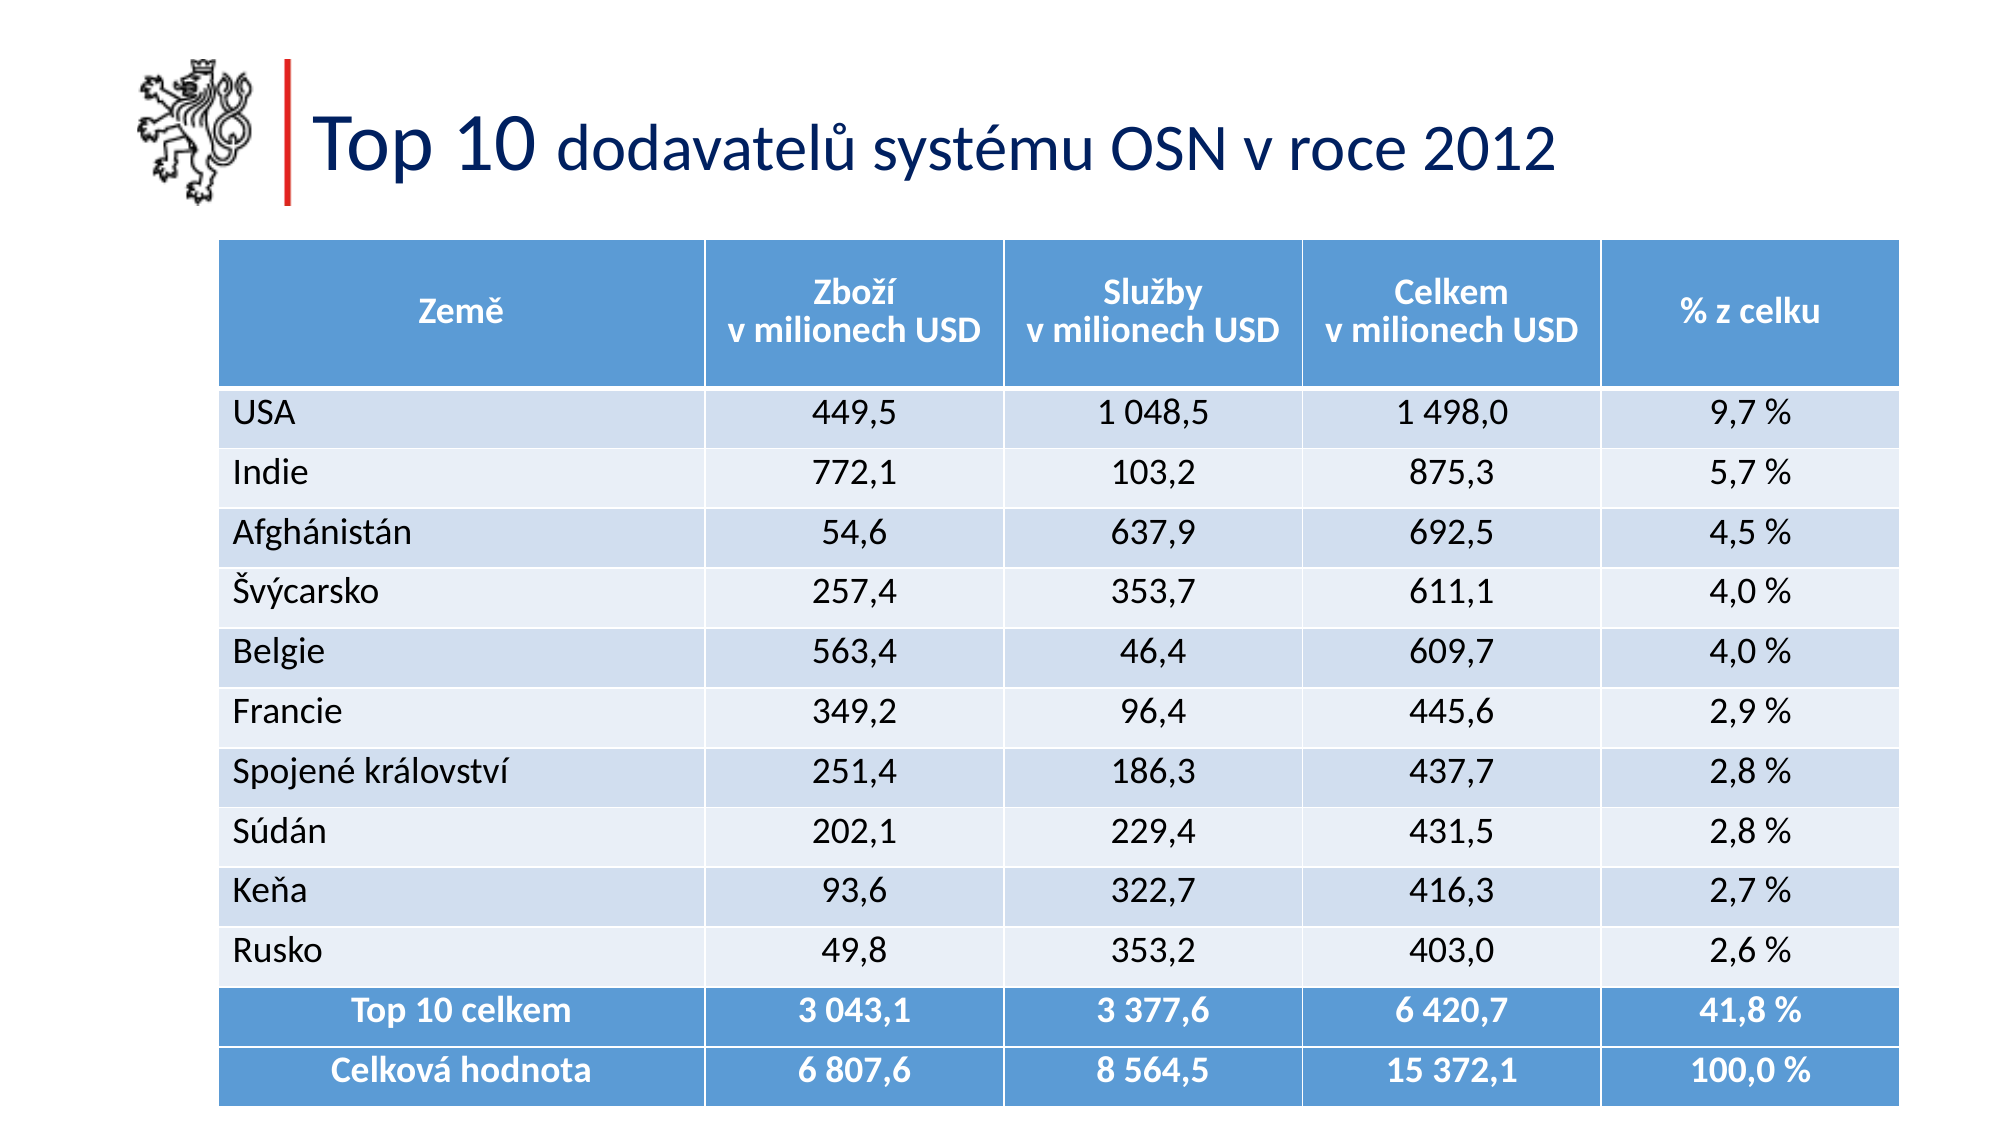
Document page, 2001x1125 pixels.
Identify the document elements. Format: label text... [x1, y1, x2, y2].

table_cell 49,8 [706, 928, 1003, 986]
table_cell 2,8 % [1602, 749, 1899, 807]
table_cell 349,2 [706, 689, 1003, 747]
table_cell 6 420,7 [1303, 988, 1600, 1046]
table_cell 202,1 [706, 808, 1003, 866]
table_cell 4,5 % [1602, 509, 1899, 567]
table_cell 431,5 [1303, 808, 1600, 866]
table_cell 2,7 % [1602, 868, 1899, 926]
table_cell Indie [219, 449, 704, 507]
table_cell 229,4 [1005, 808, 1302, 866]
table_cell 563,4 [706, 629, 1003, 687]
table_cell 609,7 [1303, 629, 1600, 687]
table_cell 3 043,1 [706, 988, 1003, 1046]
title Top 10 dodavatelů systému OSN v roce 2012 [297, 59, 1863, 229]
table_cell 2,6 % [1602, 928, 1899, 986]
table_cell 3 377,6 [1005, 988, 1302, 1046]
picture [137, 59, 298, 206]
table_header % z celku [1602, 240, 1899, 386]
table_cell 1 498,0 [1303, 391, 1600, 448]
table_cell 449,5 [706, 391, 1003, 448]
table_header Celkem v milionech USD [1303, 240, 1600, 386]
table_cell 416,3 [1303, 868, 1600, 926]
table_cell 4,0 % [1602, 629, 1899, 687]
table_cell Spojené království [219, 749, 704, 807]
table_cell 93,6 [706, 868, 1003, 926]
table_cell 353,7 [1005, 569, 1302, 627]
table_cell 875,3 [1303, 449, 1600, 507]
table_cell 54,6 [706, 509, 1003, 567]
table_cell 403,0 [1303, 928, 1600, 986]
table_cell Celková hodnota [219, 1048, 704, 1106]
table_cell USA [219, 391, 704, 448]
table_cell 251,4 [706, 749, 1003, 807]
table_cell 322,7 [1005, 868, 1302, 926]
table_cell 186,3 [1005, 749, 1302, 807]
table_cell Francie [219, 689, 704, 747]
table_cell 4,0 % [1602, 569, 1899, 627]
table_cell 445,6 [1303, 689, 1600, 747]
table_cell Keňa [219, 868, 704, 926]
table_cell 8 564,5 [1005, 1048, 1302, 1106]
table_cell 41,8 % [1602, 988, 1899, 1046]
table_cell 2,9 % [1602, 689, 1899, 747]
table_cell 6 807,6 [706, 1048, 1003, 1106]
table_cell 96,4 [1005, 689, 1302, 747]
table_cell 1 048,5 [1005, 391, 1302, 448]
table_cell 103,2 [1005, 449, 1302, 507]
table_cell Súdán [219, 808, 704, 866]
table_cell 772,1 [706, 449, 1003, 507]
table_cell 15 372,1 [1303, 1048, 1600, 1106]
table_cell 9,7 % [1602, 391, 1899, 448]
table_cell 353,2 [1005, 928, 1302, 986]
table_cell 437,7 [1303, 749, 1600, 807]
table_cell 46,4 [1005, 629, 1302, 687]
table_cell 611,1 [1303, 569, 1600, 627]
table_header Zboží v milionech USD [706, 240, 1003, 386]
table_cell Afghánistán [219, 509, 704, 567]
table_cell 100,0 % [1602, 1048, 1899, 1106]
table_cell Top 10 celkem [219, 988, 704, 1046]
table_header Služby v milionech USD [1005, 240, 1302, 386]
table_cell 692,5 [1303, 509, 1600, 567]
table_cell 5,7 % [1602, 449, 1899, 507]
table_cell Švýcarsko [219, 569, 704, 627]
table_cell Rusko [219, 928, 704, 986]
table_header Země [219, 240, 704, 386]
table_cell Belgie [219, 629, 704, 687]
table_cell 257,4 [706, 569, 1003, 627]
table_cell 2,8 % [1602, 808, 1899, 866]
table_cell 637,9 [1005, 509, 1302, 567]
